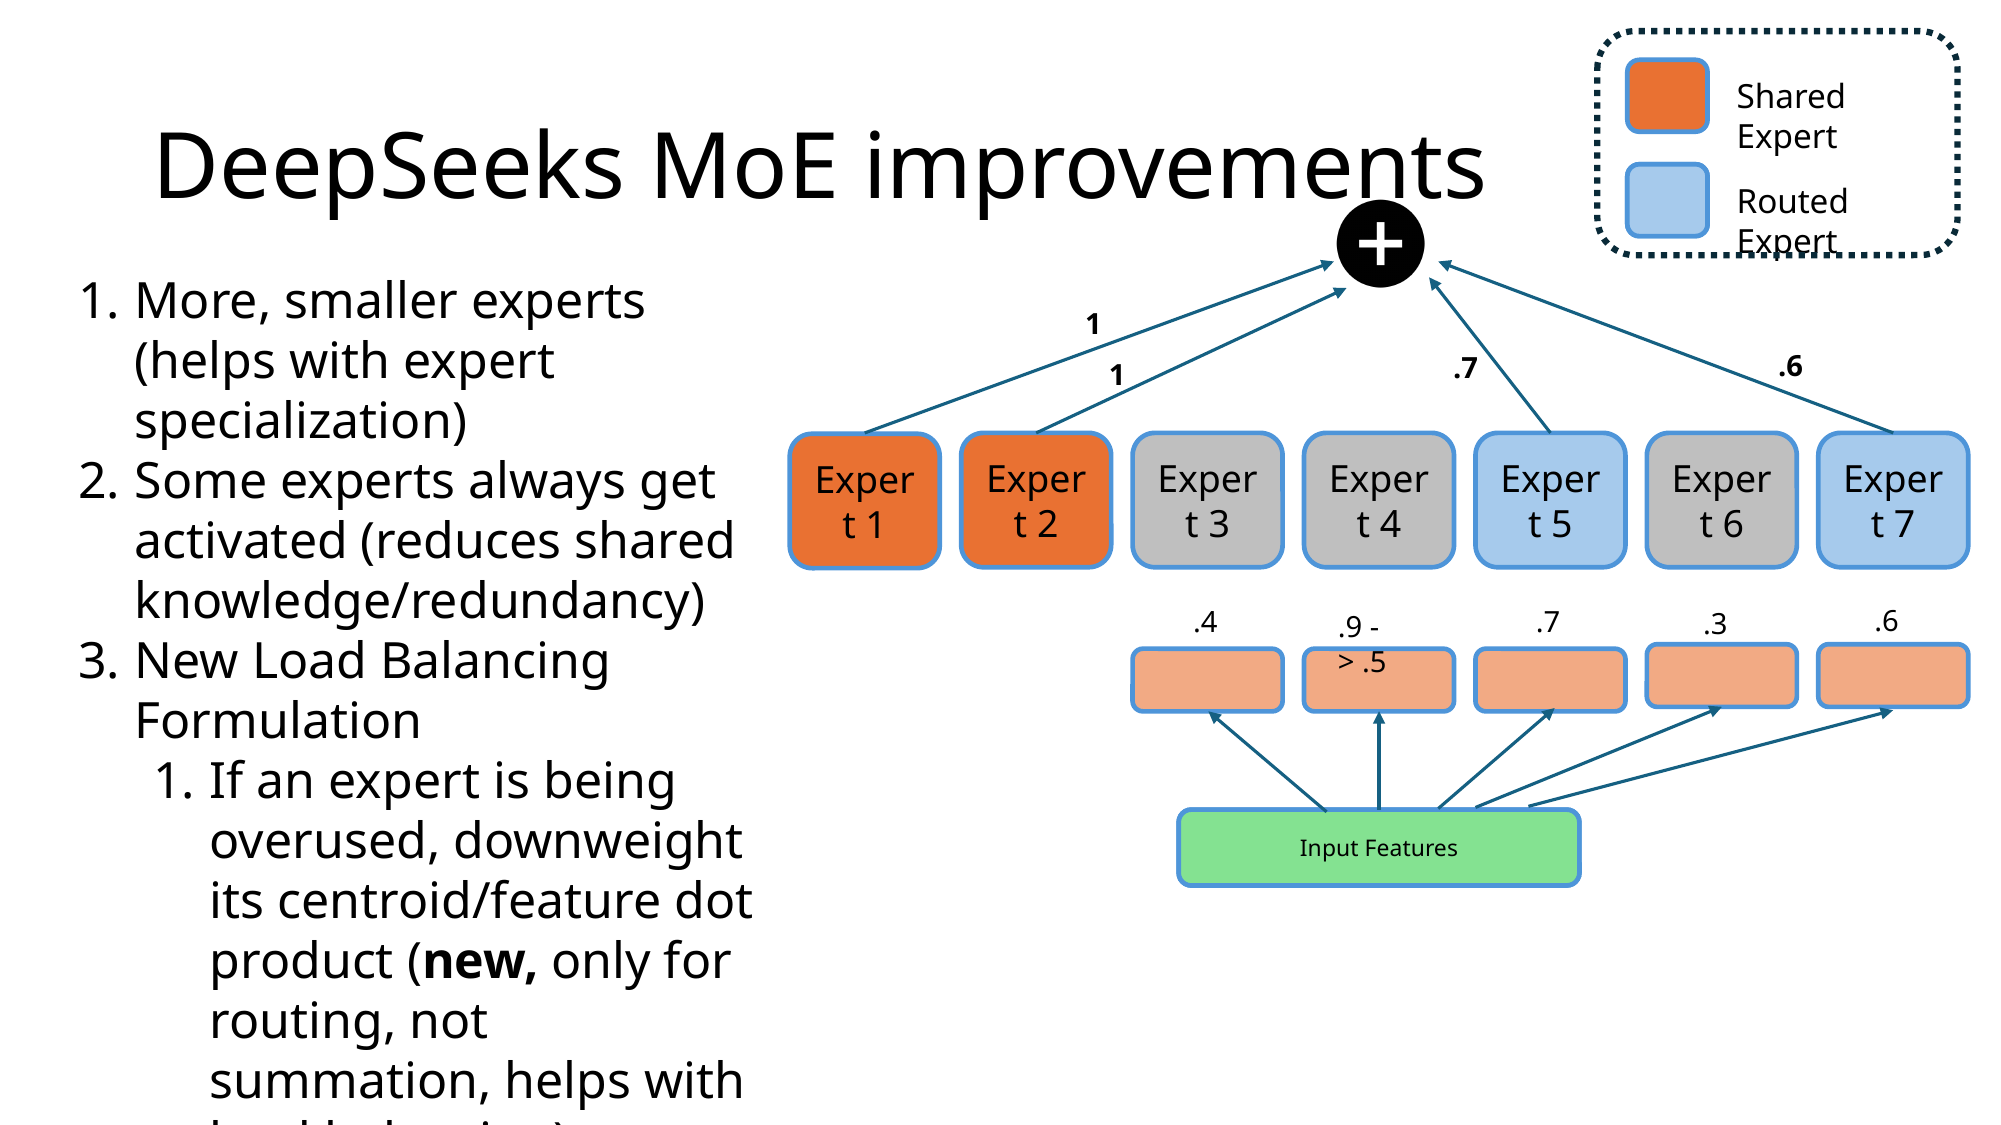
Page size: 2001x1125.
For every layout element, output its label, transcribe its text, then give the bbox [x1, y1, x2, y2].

text_box Expert 6 [1645, 434, 1799, 569]
text_box Expert 5 [1473, 434, 1628, 569]
text_box [1302, 647, 1456, 713]
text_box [864, 260, 1335, 434]
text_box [1437, 260, 1894, 434]
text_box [1437, 706, 1894, 809]
text_box Expert 4 [1302, 431, 1456, 569]
text_box [1645, 642, 1799, 706]
text_box Expert 1 [788, 432, 942, 570]
text_box Expert 3 [1131, 434, 1285, 569]
text_box [1816, 642, 1970, 709]
text_box .9 -> .5 [1323, 600, 1443, 686]
text_box .4 [1178, 595, 1261, 646]
text_box Expert 7 [1816, 431, 1970, 569]
title DeepSeeks MoE improvements [137, 59, 1721, 278]
text_box Expert 2 [959, 434, 1113, 569]
text_box [1130, 647, 1285, 713]
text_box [1207, 710, 1328, 813]
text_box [1035, 287, 1347, 434]
text_box .3 [1688, 597, 1756, 648]
picture [1325, 188, 1436, 300]
text_box Routed Expert [1721, 231, 1958, 267]
text_box .7 [1521, 595, 1589, 646]
text_box [1625, 162, 1710, 238]
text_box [1428, 276, 1551, 434]
text_box .6 [1859, 594, 1927, 645]
text_box [1473, 647, 1628, 706]
text_box [1595, 29, 1960, 257]
text_box More, smaller experts (helps with expert specialization) Some experts always get activated (reduces shared knowledge/redundancy) New Load Balancing Formulation If an expert is being overused, downweight its centroid/feature dot product (new, only for routing, not summation, helps with load balancing) [63, 261, 790, 1125]
text_box Input Features [1177, 808, 1581, 888]
